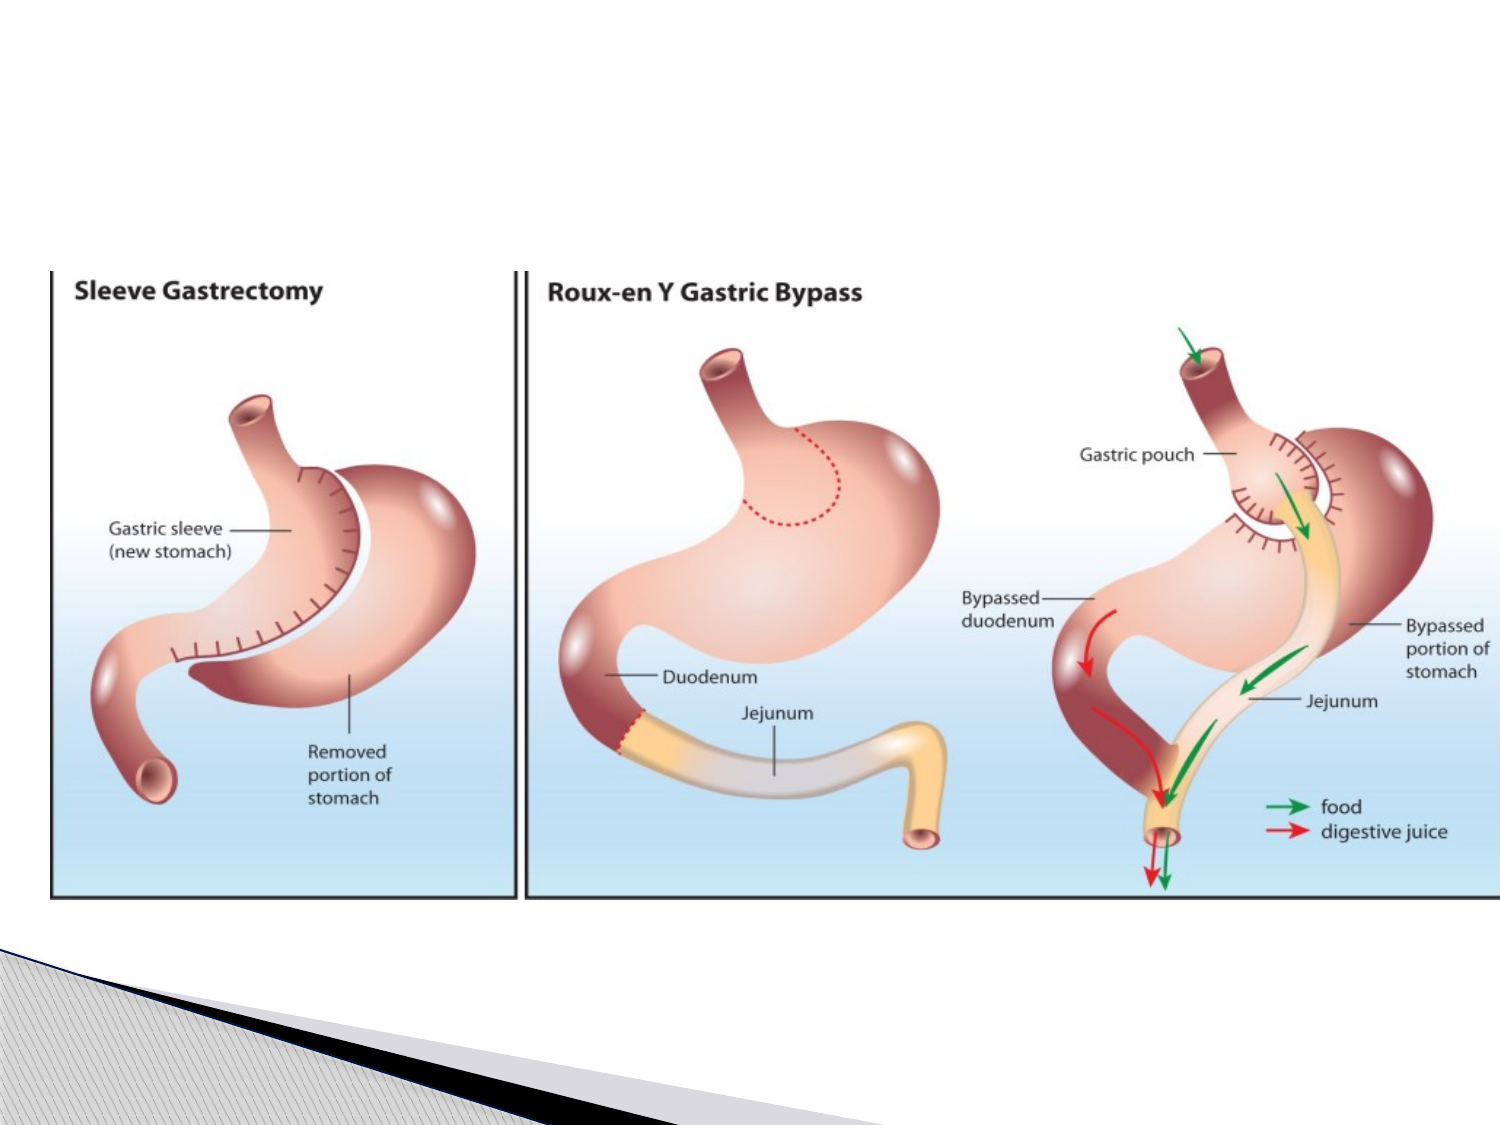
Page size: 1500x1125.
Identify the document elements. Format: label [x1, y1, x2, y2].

list [49, 271, 1500, 901]
